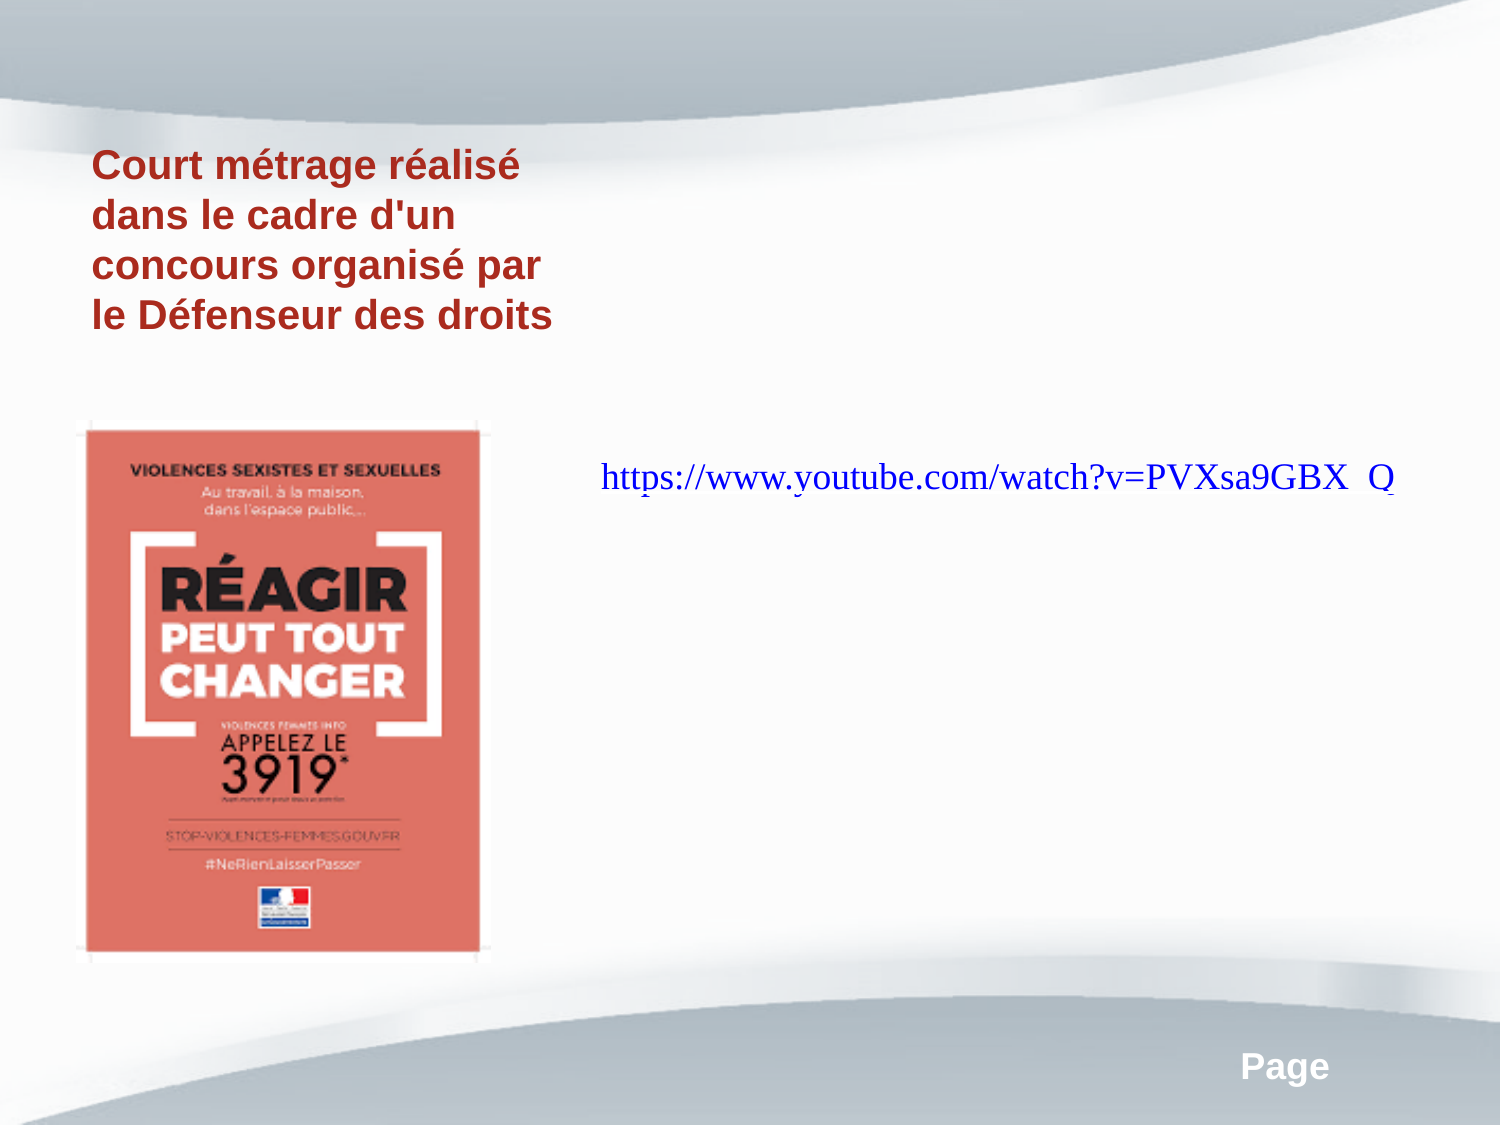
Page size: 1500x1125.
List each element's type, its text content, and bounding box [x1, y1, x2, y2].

text_box https://www.youtube.com/watch?v=PVXsa9GBX_Q [586, 44, 1425, 1005]
text_box Court métrage réalisé dans le cadre d'un concours organisé par le Défenseur des droits [76, 90, 571, 395]
text_box [75, 235, 569, 1005]
picture [0, 0, 1500, 1125]
